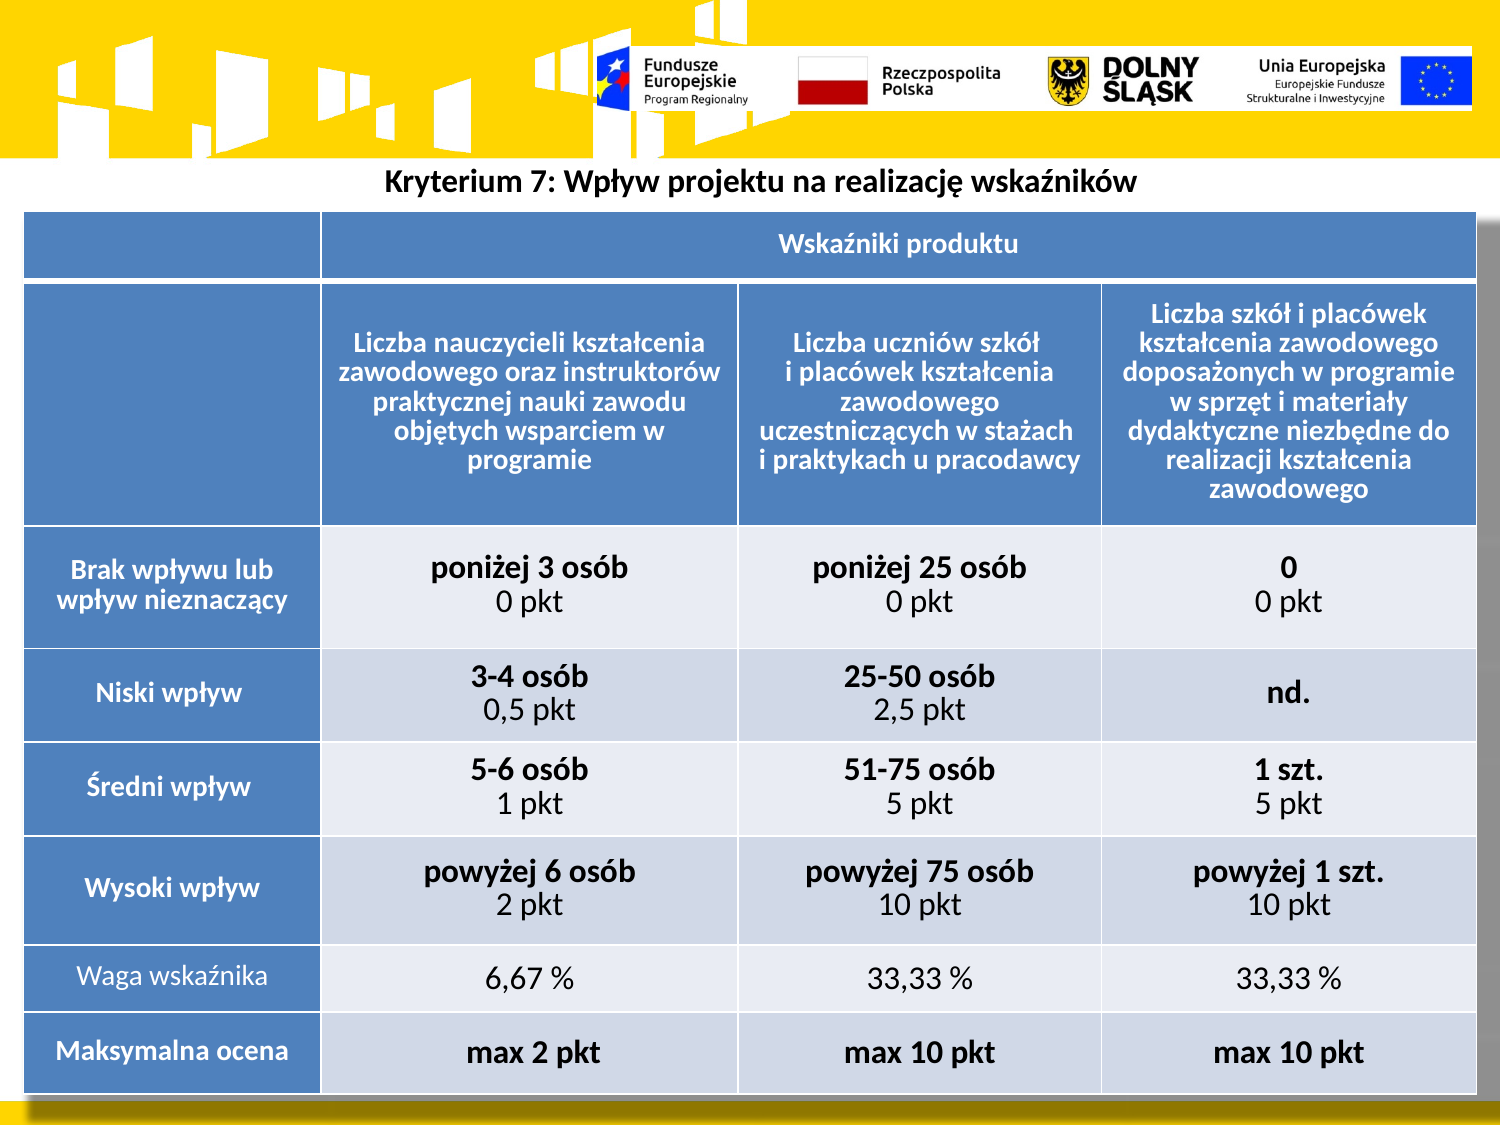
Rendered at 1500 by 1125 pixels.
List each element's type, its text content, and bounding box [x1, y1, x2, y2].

table_cell 1 szt. 5 pkt [1102, 743, 1476, 835]
table_cell powyżej 75 osób 10 pkt [739, 837, 1101, 944]
picture [0, 0, 1500, 1125]
table_cell poniżej 3 osób 0 pkt [322, 527, 737, 648]
table_cell nd. [1102, 649, 1476, 741]
table_cell 33,33 % [1102, 946, 1476, 1011]
text_box Kryterium 7: Wpływ projektu na realizację wskaźników [23, 152, 1500, 207]
table_cell powyżej 1 szt. 10 pkt [1102, 837, 1476, 944]
table_cell 25-50 osób 2,5 pkt [739, 649, 1101, 741]
table_header Wskaźniki produktu [322, 212, 1476, 278]
table_cell Liczba uczniów szkół i placówek kształcenia zawodowego uczestniczących w stażach i praktykach u pracodawcy [739, 284, 1101, 525]
table_cell 3-4 osób 0,5 pkt [322, 649, 737, 741]
table_cell Wysoki wpływ [24, 837, 320, 944]
table_cell max 2 pkt [322, 1013, 737, 1093]
table_cell Liczba szkół i placówek kształcenia zawodowego doposażonych w programie w sprzęt i materiały dydaktyczne niezbędne do realizacji kształcenia zawodowego [1102, 284, 1476, 525]
table_cell 5-6 osób 1 pkt [322, 743, 737, 835]
table_cell Brak wpływu lub wpływ nieznaczący [24, 527, 320, 648]
table_cell 33,33 % [739, 946, 1101, 1011]
table_header [24, 212, 320, 278]
table_cell 6,67 % [322, 946, 737, 1011]
table_cell 51-75 osób 5 pkt [739, 743, 1101, 835]
table_cell [24, 284, 320, 525]
table_cell Maksymalna ocena [24, 1013, 320, 1093]
table_cell max 10 pkt [1102, 1013, 1476, 1093]
table_cell Średni wpływ [24, 743, 320, 835]
table_cell max 10 pkt [739, 1013, 1101, 1093]
table_cell poniżej 25 osób 0 pkt [739, 527, 1101, 648]
table_cell Niski wpływ [24, 649, 320, 741]
table_cell Waga wskaźnika [24, 946, 320, 1011]
table_cell powyżej 6 osób 2 pkt [322, 837, 737, 944]
table_cell 0 0 pkt [1102, 527, 1476, 648]
table_cell Liczba nauczycieli kształcenia zawodowego oraz instruktorów praktycznej nauki zawodu objętych wsparciem w programie [322, 284, 737, 525]
